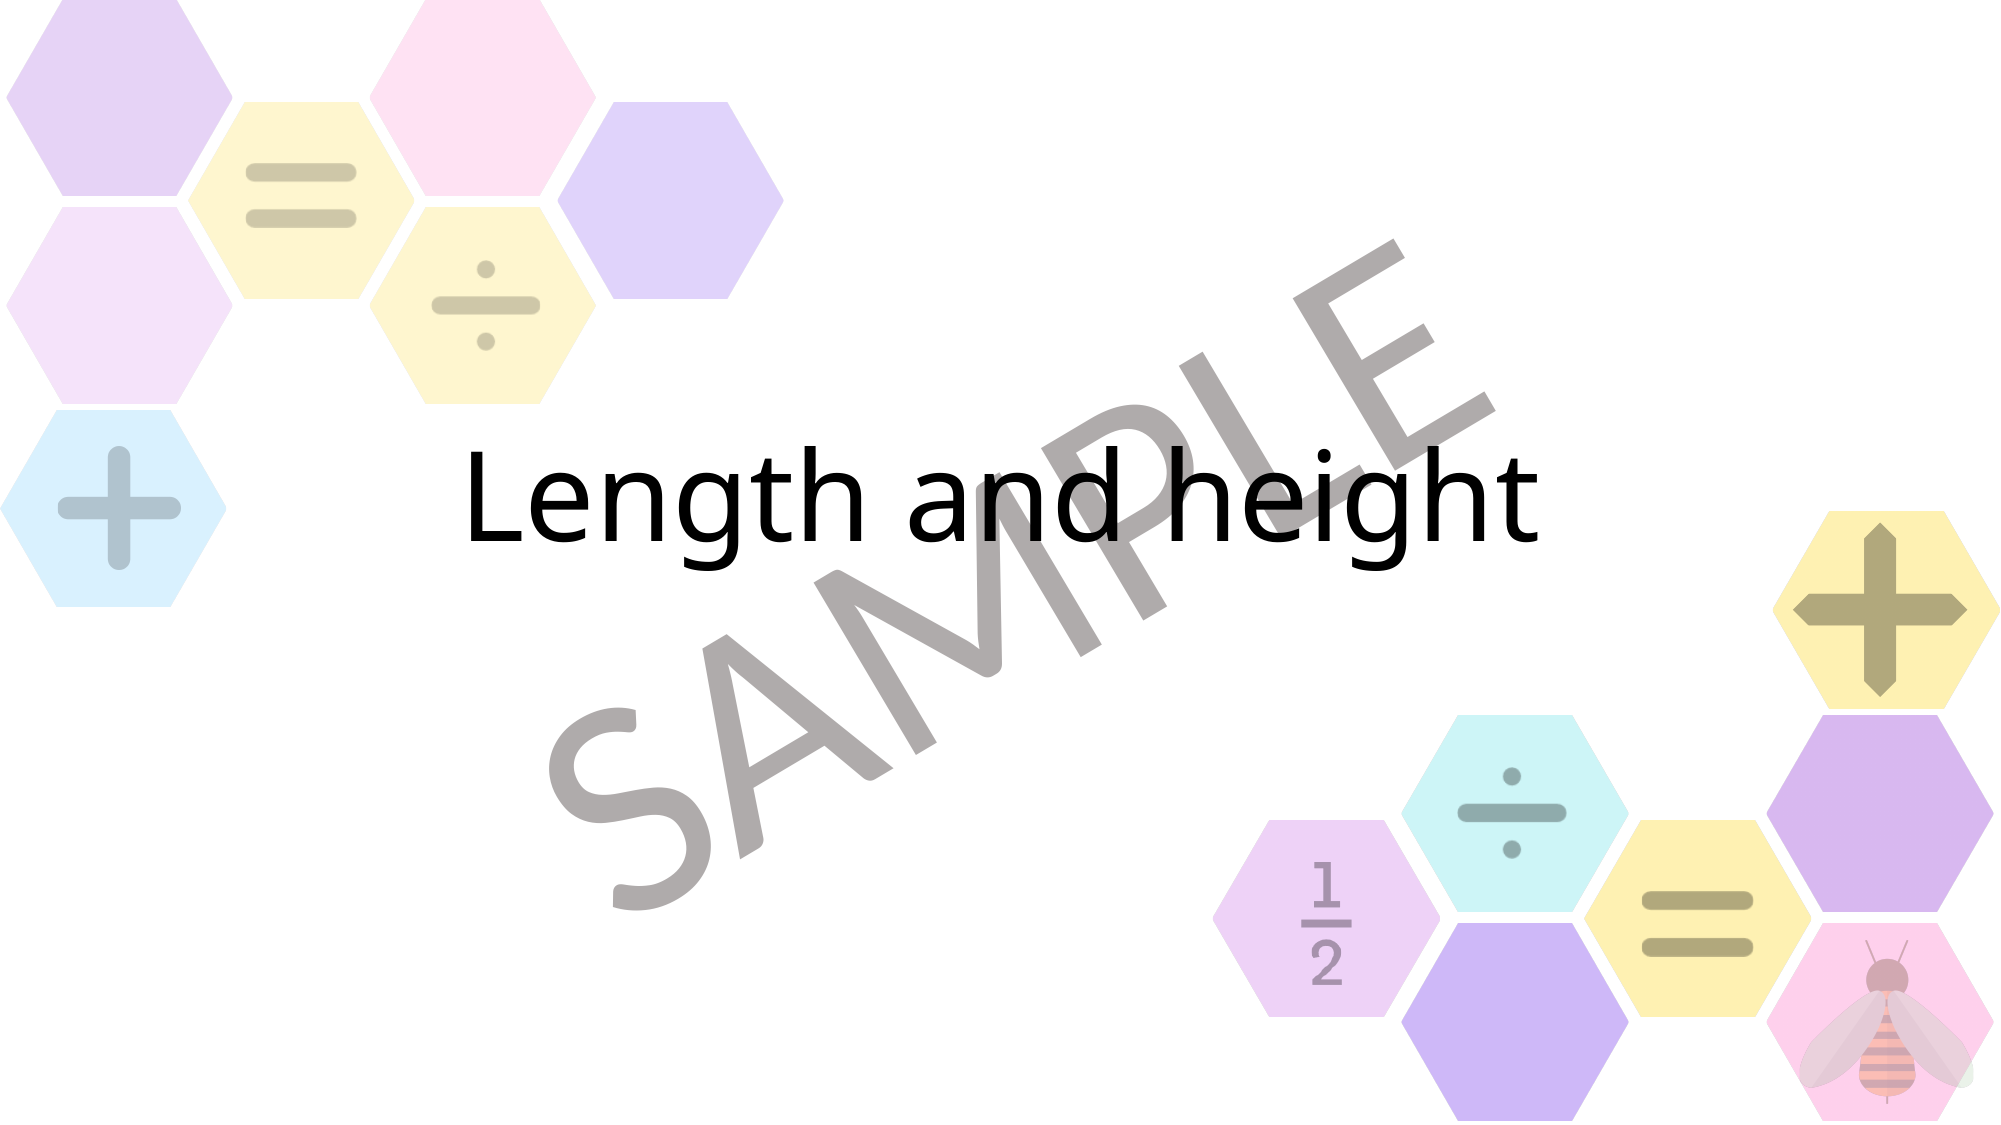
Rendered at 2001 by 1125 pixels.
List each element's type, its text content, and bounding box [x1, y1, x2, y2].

text_box [369, 207, 596, 404]
text_box [1583, 820, 1812, 1017]
text_box [1766, 715, 1994, 912]
text_box [557, 102, 784, 299]
text_box [57, 446, 181, 570]
text_box [6, 0, 233, 196]
title Length and height [249, 184, 1750, 576]
text_box [188, 102, 415, 299]
text_box [1772, 511, 2000, 709]
text_box [1799, 940, 1974, 1104]
text_box [0, 410, 227, 607]
text_box [369, 0, 596, 196]
text_box [1401, 923, 1629, 1121]
text_box [1792, 522, 1968, 698]
text_box [1457, 767, 1567, 859]
text_box [1766, 923, 1994, 1121]
text_box [245, 163, 357, 229]
text_box [1301, 862, 1352, 986]
text_box [6, 207, 233, 404]
text_box [1641, 891, 1754, 957]
text_box [1212, 820, 1441, 1017]
text_box [431, 260, 541, 351]
text_box [1401, 715, 1629, 912]
